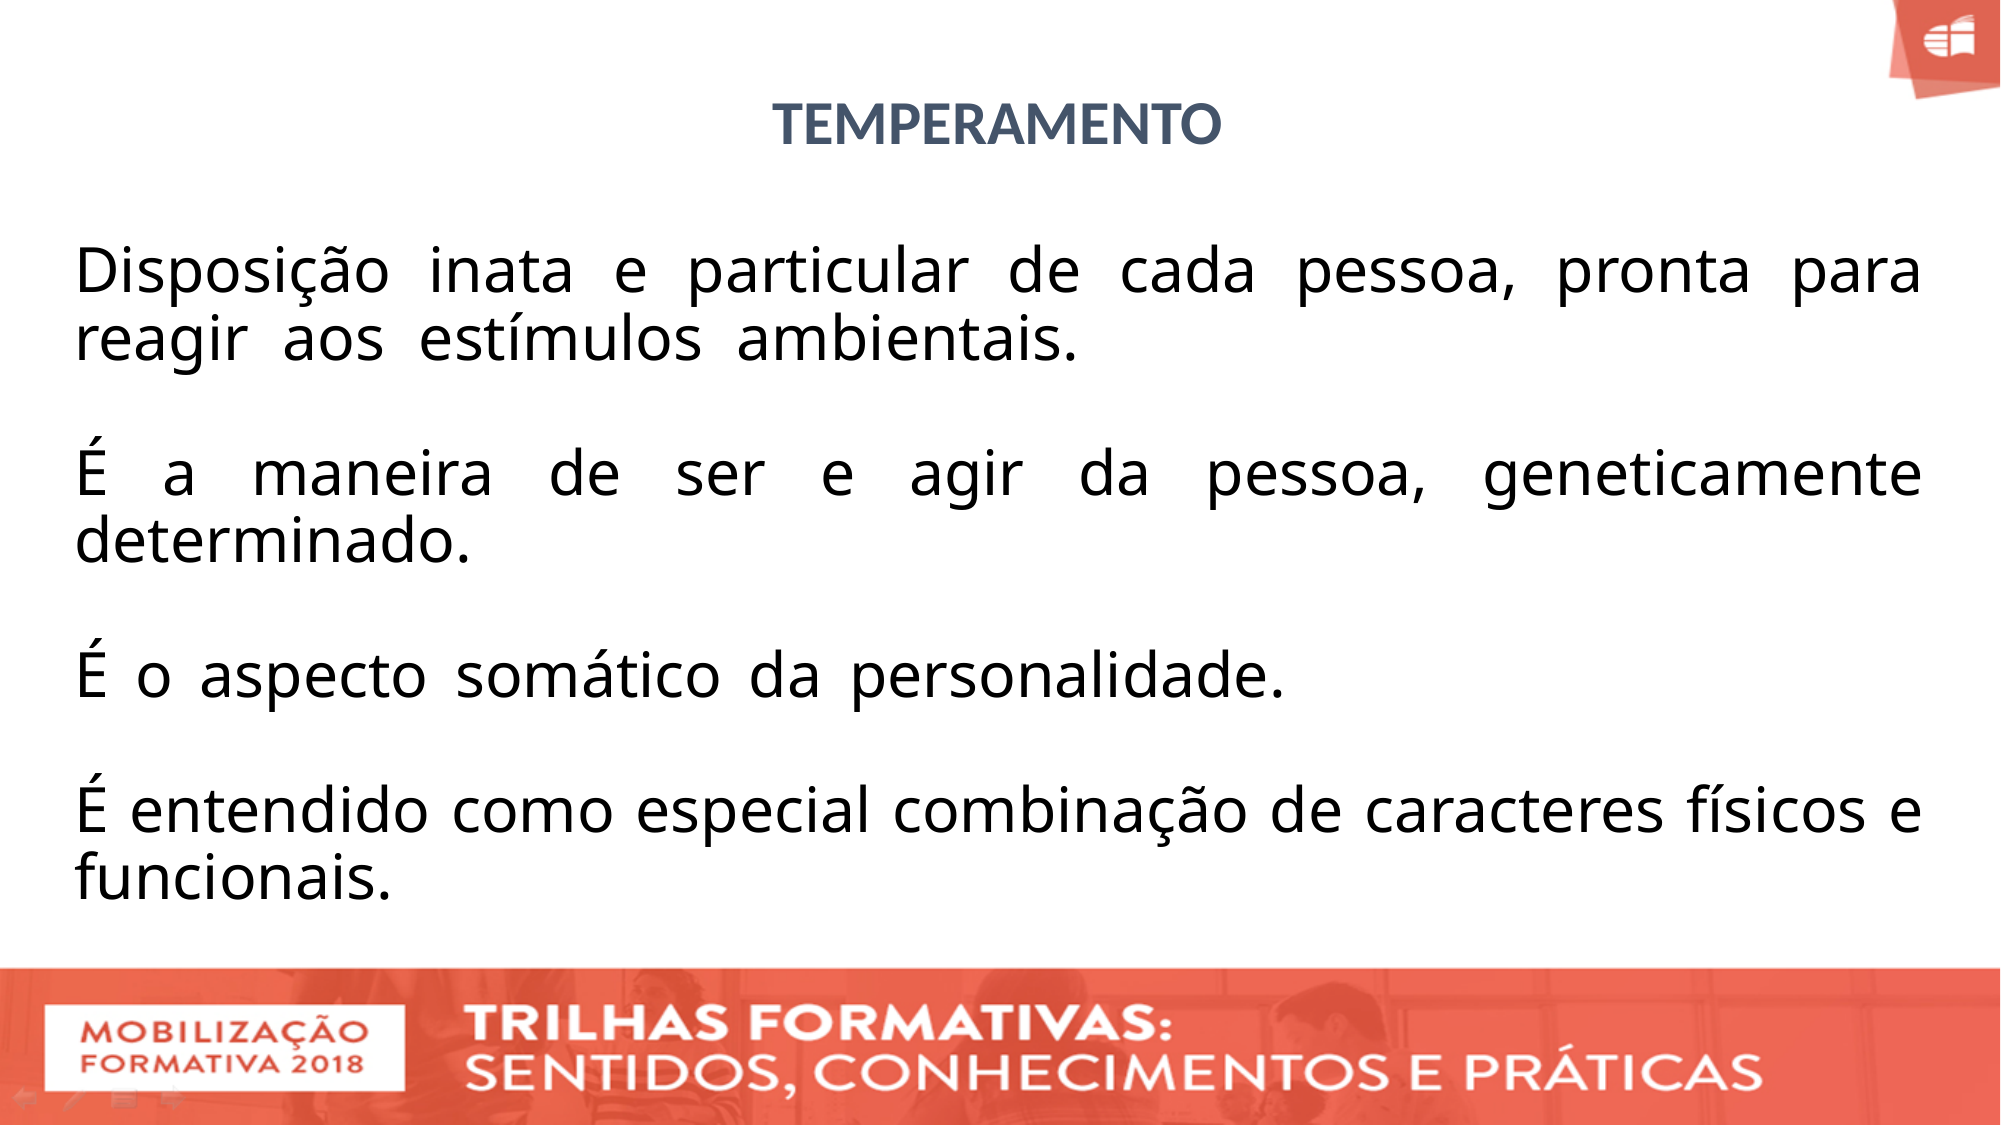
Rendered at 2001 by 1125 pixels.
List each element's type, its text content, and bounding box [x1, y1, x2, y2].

title Disposição inata e particular de cada pessoa, pronta para reagir aos estímulos ambientais. É a maneira de ser e agir da pessoa, geneticamente determinado. É o aspecto somático da personalidade. É entendido como especial combinação de caracteres físicos e funcionais. [59, 180, 1941, 972]
text_box TEMPERAMENTO [160, 66, 1835, 173]
picture [0, 0, 2001, 1125]
